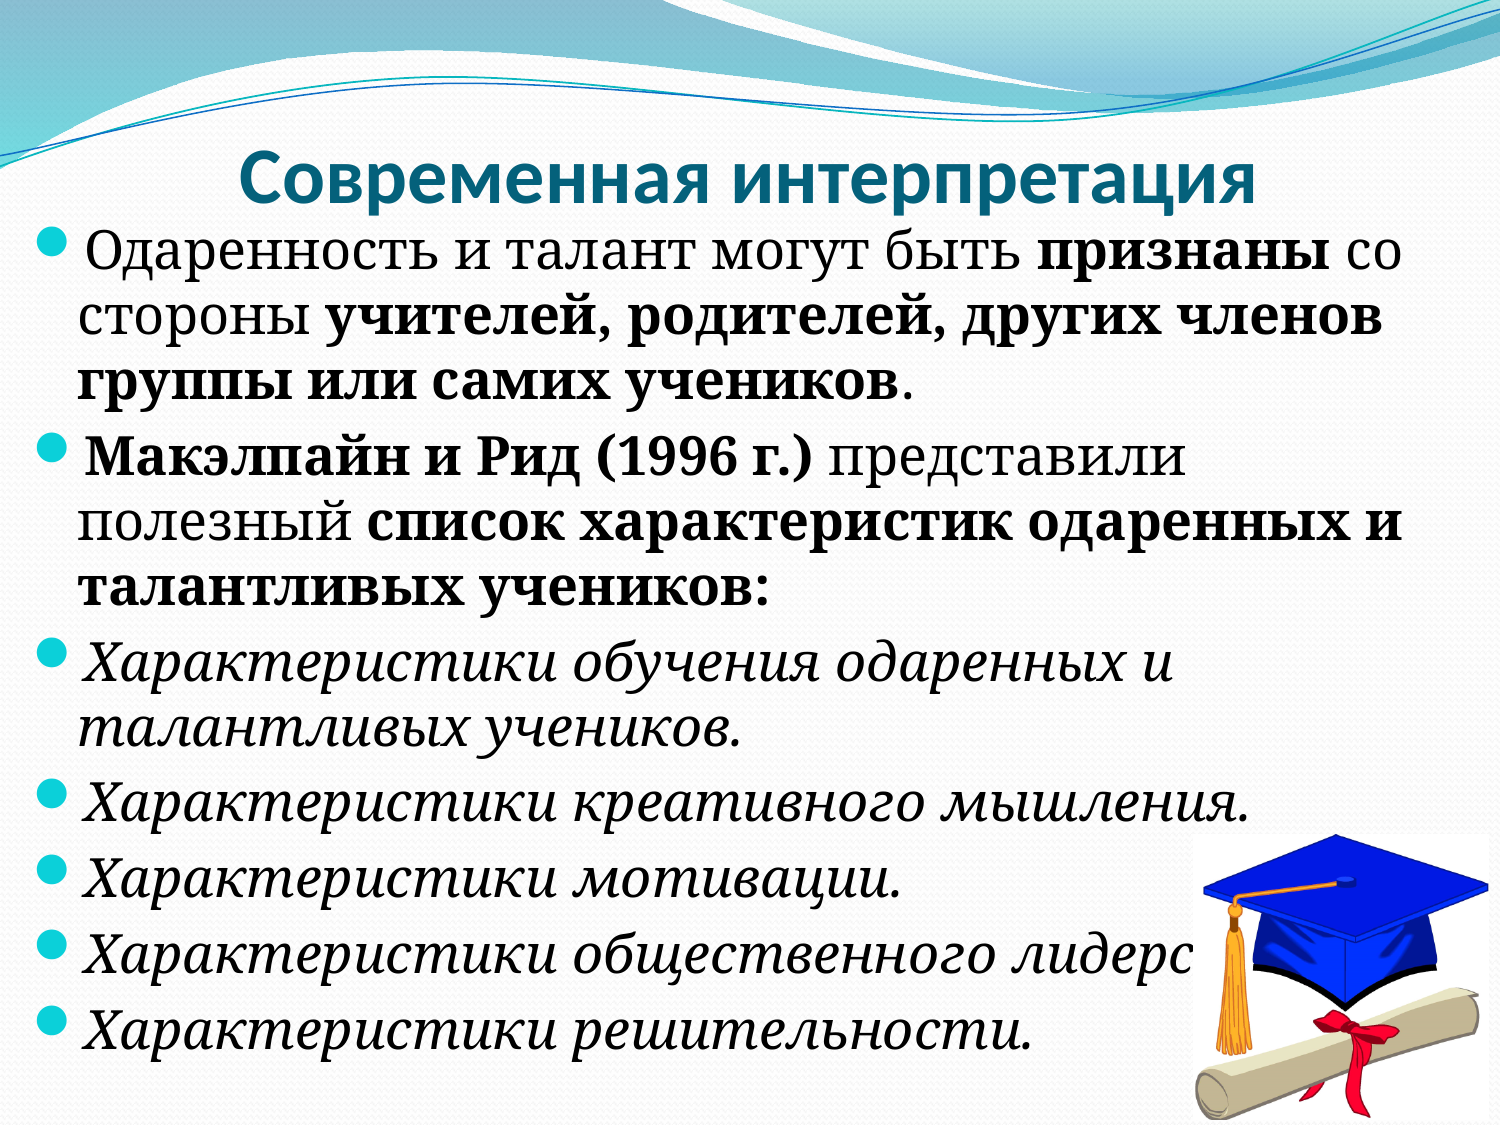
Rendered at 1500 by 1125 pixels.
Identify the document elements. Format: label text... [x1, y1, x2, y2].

list Одаренность и талант могут быть признаны со стороны учителей, родителей, других членов группы или самих учеников. Макэлпайн и Рид (1996 г.) представили полезный список характеристик одаренных и талантливых учеников: Характеристики обучения одаренных и талантливых учеников. Характеристики креативного мышления. Характеристики мотивации. Характеристики общественного лидерства. Характеристики решительности. [17, 207, 1471, 1107]
title Современная интерпретация [74, 115, 1426, 207]
picture [1193, 833, 1490, 1121]
